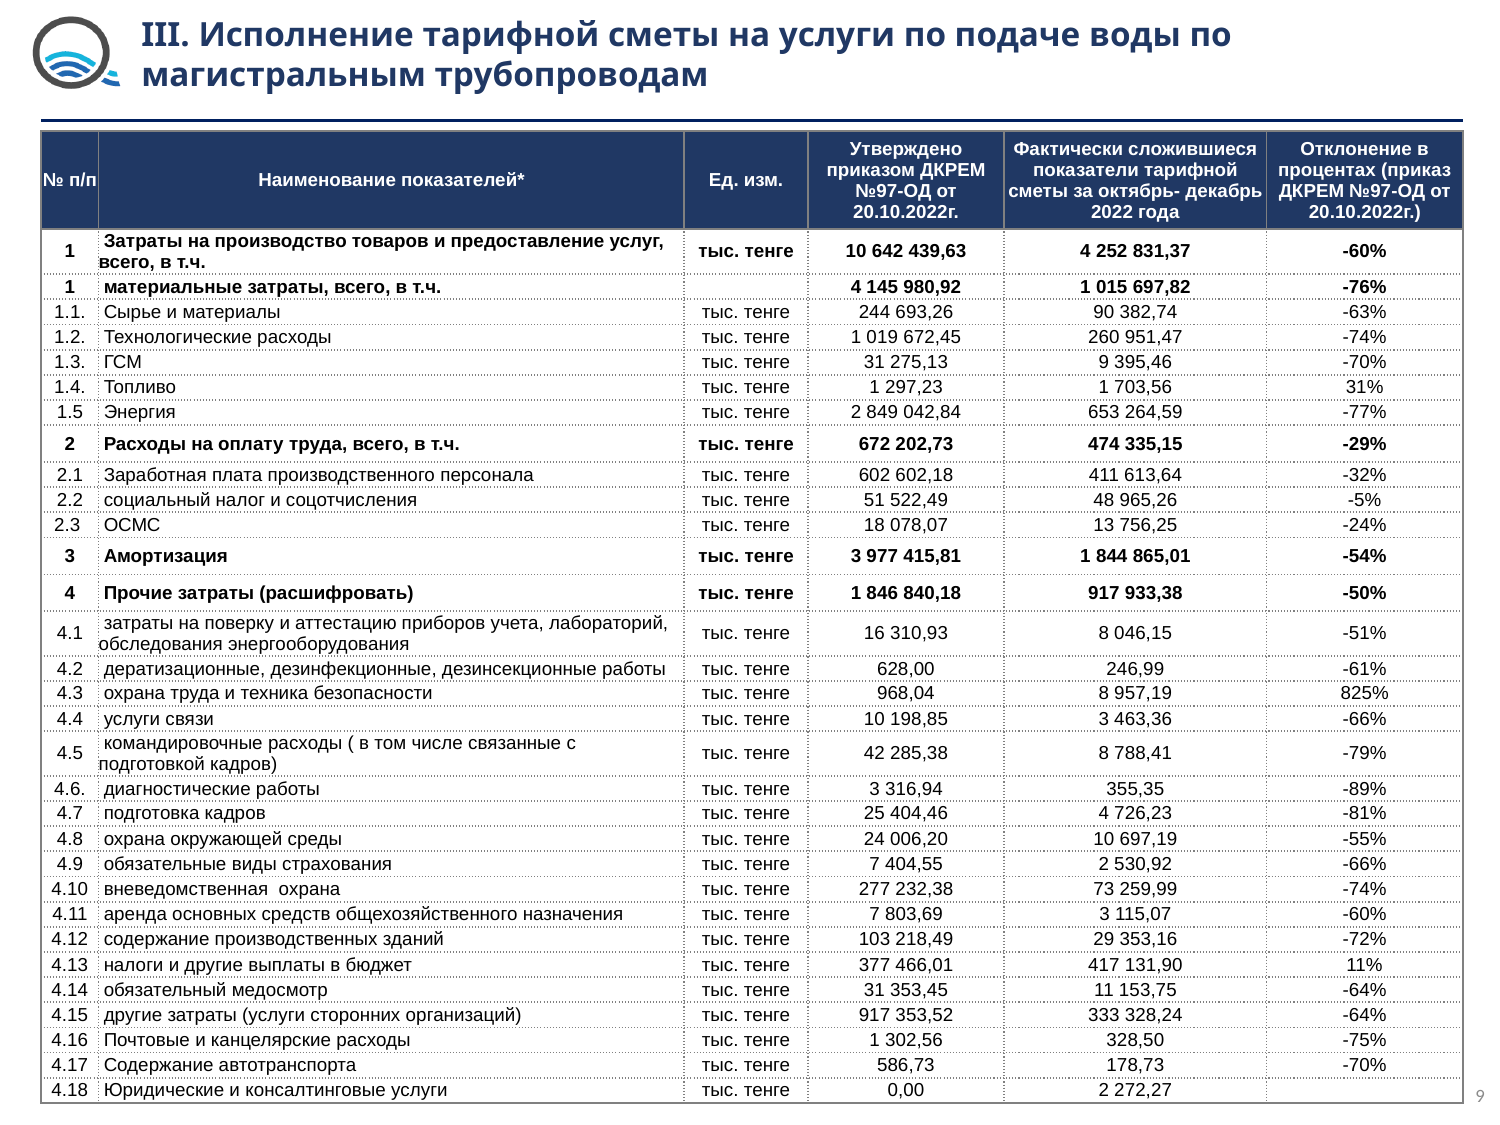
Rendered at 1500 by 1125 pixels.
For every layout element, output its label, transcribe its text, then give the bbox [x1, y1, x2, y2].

picture [23, 12, 127, 94]
table_cell тыс. тенге [684, 375, 808, 400]
table_cell Заработная плата производственного персонала [99, 462, 684, 487]
table_cell 1 703,56 [1004, 375, 1266, 400]
table_cell 474 335,15 [1004, 425, 1266, 462]
table_cell содержание производственных зданий [99, 927, 684, 952]
table_cell -32% [1266, 462, 1462, 487]
table_cell Затраты на производство товаров и предоставление услуг, всего, в т.ч. [99, 230, 684, 274]
table_cell материальные затраты, всего, в т.ч. [99, 274, 684, 299]
table_cell 328,50 [1004, 1027, 1266, 1053]
table_cell 1.1. [42, 299, 99, 325]
table_cell 1.4. [42, 375, 99, 400]
table_cell тыс. тенге [684, 487, 808, 512]
table_cell 4.5 [42, 731, 99, 776]
table_cell 4.17 [42, 1053, 99, 1078]
table_cell 3 115,07 [1004, 902, 1266, 927]
table_cell 4.6. [42, 776, 99, 801]
table_cell 4.14 [42, 977, 99, 1002]
table_cell ОСМС [99, 512, 684, 538]
table_cell дератизационные, дезинфекционные, дезинсекционные работы [99, 656, 684, 681]
table_cell 4.15 [42, 1002, 99, 1027]
table_cell 4.3 [42, 681, 99, 706]
table_cell 48 965,26 [1004, 487, 1266, 512]
table_cell тыс. тенге [684, 574, 808, 611]
table_cell 4.7 [42, 801, 99, 826]
table_cell тыс. тенге [684, 1027, 808, 1053]
table_cell Почтовые и канцелярские расходы [99, 1027, 684, 1053]
table_cell тыс. тенге [684, 512, 808, 538]
table_cell 11% [1266, 952, 1462, 977]
table_cell 8 046,15 [1004, 611, 1266, 656]
table_cell 653 264,59 [1004, 400, 1266, 425]
table_cell 4 726,23 [1004, 801, 1266, 826]
table_cell -60% [1266, 230, 1462, 274]
table_cell -50% [1266, 574, 1462, 611]
table_header Фактически сложившиеся показатели тарифной сметы за октябрь- декабрь 2022 года [1005, 132, 1266, 228]
table_cell -89% [1266, 776, 1462, 801]
table_cell тыс. тенге [684, 681, 808, 706]
table_cell 4.11 [42, 902, 99, 927]
table_cell 628,00 [808, 656, 1004, 681]
table_header Отклонение в процентах (приказ ДКРЕМ №97-ОД от 20.10.2022г.) [1267, 132, 1462, 228]
table_header Наименование показателей* [99, 132, 683, 228]
table_cell 1.5 [42, 400, 99, 425]
table_cell 178,73 [1004, 1053, 1266, 1078]
table_cell 1 846 840,18 [808, 574, 1004, 611]
table_cell 90 382,74 [1004, 299, 1266, 325]
table_cell тыс. тенге [684, 902, 808, 927]
table_cell тыс. тенге [684, 952, 808, 977]
table_cell 3 463,36 [1004, 706, 1266, 731]
table_cell 825% [1266, 681, 1462, 706]
table_cell тыс. тенге [684, 977, 808, 1002]
table_cell социальный налог и соцотчисления [99, 487, 684, 512]
table_cell -63% [1266, 299, 1462, 325]
table_cell -64% [1266, 1002, 1462, 1027]
table_cell 7 803,69 [808, 902, 1004, 927]
text_box III. Исполнение тарифной сметы на услуги по подаче воды по магистральным трубопроводам [127, 20, 1467, 85]
table_cell -75% [1266, 1027, 1462, 1053]
table_cell тыс. тенге [684, 706, 808, 731]
table_cell 8 788,41 [1004, 731, 1266, 776]
table_cell Прочие затраты (расшифровать) [99, 574, 684, 611]
table_cell 277 232,38 [808, 876, 1004, 902]
table_cell 1.3. [42, 350, 99, 375]
table_cell Технологические расходы [99, 325, 684, 350]
table_cell 4.13 [42, 952, 99, 977]
table_cell услуги связи [99, 706, 684, 731]
table_cell 13 756,25 [1004, 512, 1266, 538]
table_cell -70% [1266, 1053, 1462, 1065]
table_cell 1 019 672,45 [808, 325, 1004, 350]
table_cell -70% [1266, 350, 1462, 375]
table_cell -81% [1266, 801, 1462, 826]
table_header № п/п [42, 132, 98, 228]
table_cell -79% [1266, 731, 1462, 776]
table_cell 1 844 865,01 [1004, 538, 1266, 574]
table_cell Содержание автотранспорта [99, 1053, 684, 1078]
table_header Ед. изм. [685, 132, 807, 228]
table_cell затраты на поверку и аттестацию приборов учета, лабораторий, обследования энергооборудования [99, 611, 684, 656]
table_cell 260 951,47 [1004, 325, 1266, 350]
table_cell тыс. тенге [684, 230, 808, 274]
table_cell аренда основных средств общехозяйственного назначения [99, 902, 684, 927]
table_cell 31% [1266, 375, 1462, 400]
table_cell 1 [42, 274, 99, 299]
table_cell -54% [1266, 538, 1462, 574]
table_cell -64% [1266, 977, 1462, 1002]
table_cell 103 218,49 [808, 927, 1004, 952]
table_cell 1.2. [42, 325, 99, 350]
table_cell 2.2 [42, 487, 99, 512]
table_cell тыс. тенге [684, 611, 808, 656]
table_cell 4.1 [42, 611, 99, 656]
table_cell тыс. тенге [684, 927, 808, 952]
table_cell Сырье и материалы [99, 299, 684, 325]
table_cell 8 957,19 [1004, 681, 1266, 706]
table_cell 31 353,45 [808, 977, 1004, 1002]
table_cell 2.1 [42, 462, 99, 487]
table_cell 51 522,49 [808, 487, 1004, 512]
table_cell 602 602,18 [808, 462, 1004, 487]
table_cell тыс. тенге [684, 325, 808, 350]
table_cell 355,35 [1004, 776, 1266, 801]
table_cell -76% [1266, 274, 1462, 299]
table_cell 2 272,27 [1004, 1078, 1162, 1102]
table_cell 1 [42, 230, 99, 274]
table_cell 42 285,38 [808, 731, 1004, 776]
table_cell 4.12 [42, 927, 99, 952]
table_cell тыс. тенге [684, 538, 808, 574]
table_cell обязательный медосмотр [99, 977, 684, 1002]
table_cell 10 642 439,63 [808, 230, 1004, 274]
table_cell тыс. тенге [684, 826, 808, 851]
table_cell -72% [1266, 927, 1462, 952]
table_cell обязательные виды страхования [99, 851, 684, 876]
table_cell другие затраты (услуги сторонних организаций) [99, 1002, 684, 1027]
table_cell тыс. тенге [684, 462, 808, 487]
table_cell 11 153,75 [1004, 977, 1266, 1002]
table_cell 29 353,16 [1004, 927, 1266, 952]
table_cell ГСМ [99, 350, 684, 375]
table_cell тыс. тенге [684, 776, 808, 801]
table_cell Расходы на оплату труда, всего, в т.ч. [99, 425, 684, 462]
table_cell Энергия [99, 400, 684, 425]
table_cell тыс. тенге [684, 801, 808, 826]
table_cell -74% [1266, 876, 1462, 902]
table_cell 411 613,64 [1004, 462, 1266, 487]
table_cell 18 078,07 [808, 512, 1004, 538]
table_cell тыс. тенге [684, 425, 808, 462]
table_cell -5% [1266, 487, 1462, 512]
table_cell 31 275,13 [808, 350, 1004, 375]
table_cell 4.2 [42, 656, 99, 681]
table_cell 25 404,46 [808, 801, 1004, 826]
table_cell 968,04 [808, 681, 1004, 706]
table_cell Амортизация [99, 538, 684, 574]
table_cell 3 316,94 [808, 776, 1004, 801]
table_cell тыс. тенге [684, 299, 808, 325]
table_cell 4 [42, 574, 99, 611]
table_cell 1 302,56 [808, 1027, 1004, 1053]
table_cell охрана труда и техника безопасности [99, 681, 684, 706]
table_cell -61% [1266, 656, 1462, 681]
table_cell 4 145 980,92 [808, 274, 1004, 299]
table_cell 3 [42, 538, 99, 574]
table_cell налоги и другие выплаты в бюджет [99, 952, 684, 977]
table_cell охрана окружающей среды [99, 826, 684, 851]
table_cell -24% [1266, 512, 1462, 538]
table_cell 917 933,38 [1004, 574, 1266, 611]
table_cell 9 395,46 [1004, 350, 1266, 375]
table_cell Юридические и консалтинговые услуги [99, 1078, 684, 1102]
table_cell -51% [1266, 611, 1462, 656]
table_cell 4.16 [42, 1027, 99, 1053]
table_cell 244 693,26 [808, 299, 1004, 325]
table_cell -60% [1266, 902, 1462, 927]
table_cell 2 530,92 [1004, 851, 1266, 876]
table_cell -74% [1266, 325, 1462, 350]
table_cell 2.3 [42, 512, 99, 538]
table_cell командировочные расходы ( в том числе связанные с подготовкой кадров) [99, 731, 684, 776]
table_cell 4.9 [42, 851, 99, 876]
table_cell -55% [1266, 826, 1462, 851]
table_cell 333 328,24 [1004, 1002, 1266, 1027]
table_cell 7 404,55 [808, 851, 1004, 876]
table_cell [684, 274, 808, 299]
table_cell -66% [1266, 851, 1462, 876]
table_cell 0,00 [808, 1078, 1004, 1102]
table_cell подготовка кадров [99, 801, 684, 826]
table_cell 917 353,52 [808, 1002, 1004, 1027]
table_cell -29% [1266, 425, 1462, 462]
table_cell вневедомственная охрана [99, 876, 684, 902]
table_cell тыс. тенге [684, 350, 808, 375]
table_cell тыс. тенге [684, 731, 808, 776]
table_cell 1 015 697,82 [1004, 274, 1266, 299]
table_cell 4.4 [42, 706, 99, 731]
table_cell 73 259,99 [1004, 876, 1266, 902]
table_cell 2 [42, 425, 99, 462]
table_cell 672 202,73 [808, 425, 1004, 462]
table_cell 4.10 [42, 876, 99, 902]
table_cell 2 849 042,84 [808, 400, 1004, 425]
table_cell 4.8 [42, 826, 99, 851]
table_cell -77% [1266, 400, 1462, 425]
table_header Утверждено приказом ДКРЕМ №97-ОД от 20.10.2022г. [809, 132, 1003, 228]
table_cell тыс. тенге [684, 1053, 808, 1078]
table_cell 3 977 415,81 [808, 538, 1004, 574]
table_cell 10 697,19 [1004, 826, 1266, 851]
table_cell тыс. тенге [684, 1078, 808, 1102]
table_cell диагностические работы [99, 776, 684, 801]
table_cell 16 310,93 [808, 611, 1004, 656]
table_cell Топливо [99, 375, 684, 400]
table_cell 4 252 831,37 [1004, 230, 1266, 274]
table_cell 1 297,23 [808, 375, 1004, 400]
slide_number 9 [1162, 1065, 1500, 1125]
table_cell тыс. тенге [684, 851, 808, 876]
table_cell тыс. тенге [684, 1002, 808, 1027]
table_cell тыс. тенге [684, 656, 808, 681]
table_cell 246,99 [1004, 656, 1266, 681]
table_cell тыс. тенге [684, 876, 808, 902]
table_cell 377 466,01 [808, 952, 1004, 977]
table_cell 4.18 [42, 1078, 99, 1102]
table_cell -66% [1266, 706, 1462, 731]
table_cell 417 131,90 [1004, 952, 1266, 977]
table_cell 10 198,85 [808, 706, 1004, 731]
table_cell 24 006,20 [808, 826, 1004, 851]
table_cell 586,73 [808, 1053, 1004, 1078]
table_cell тыс. тенге [684, 400, 808, 425]
